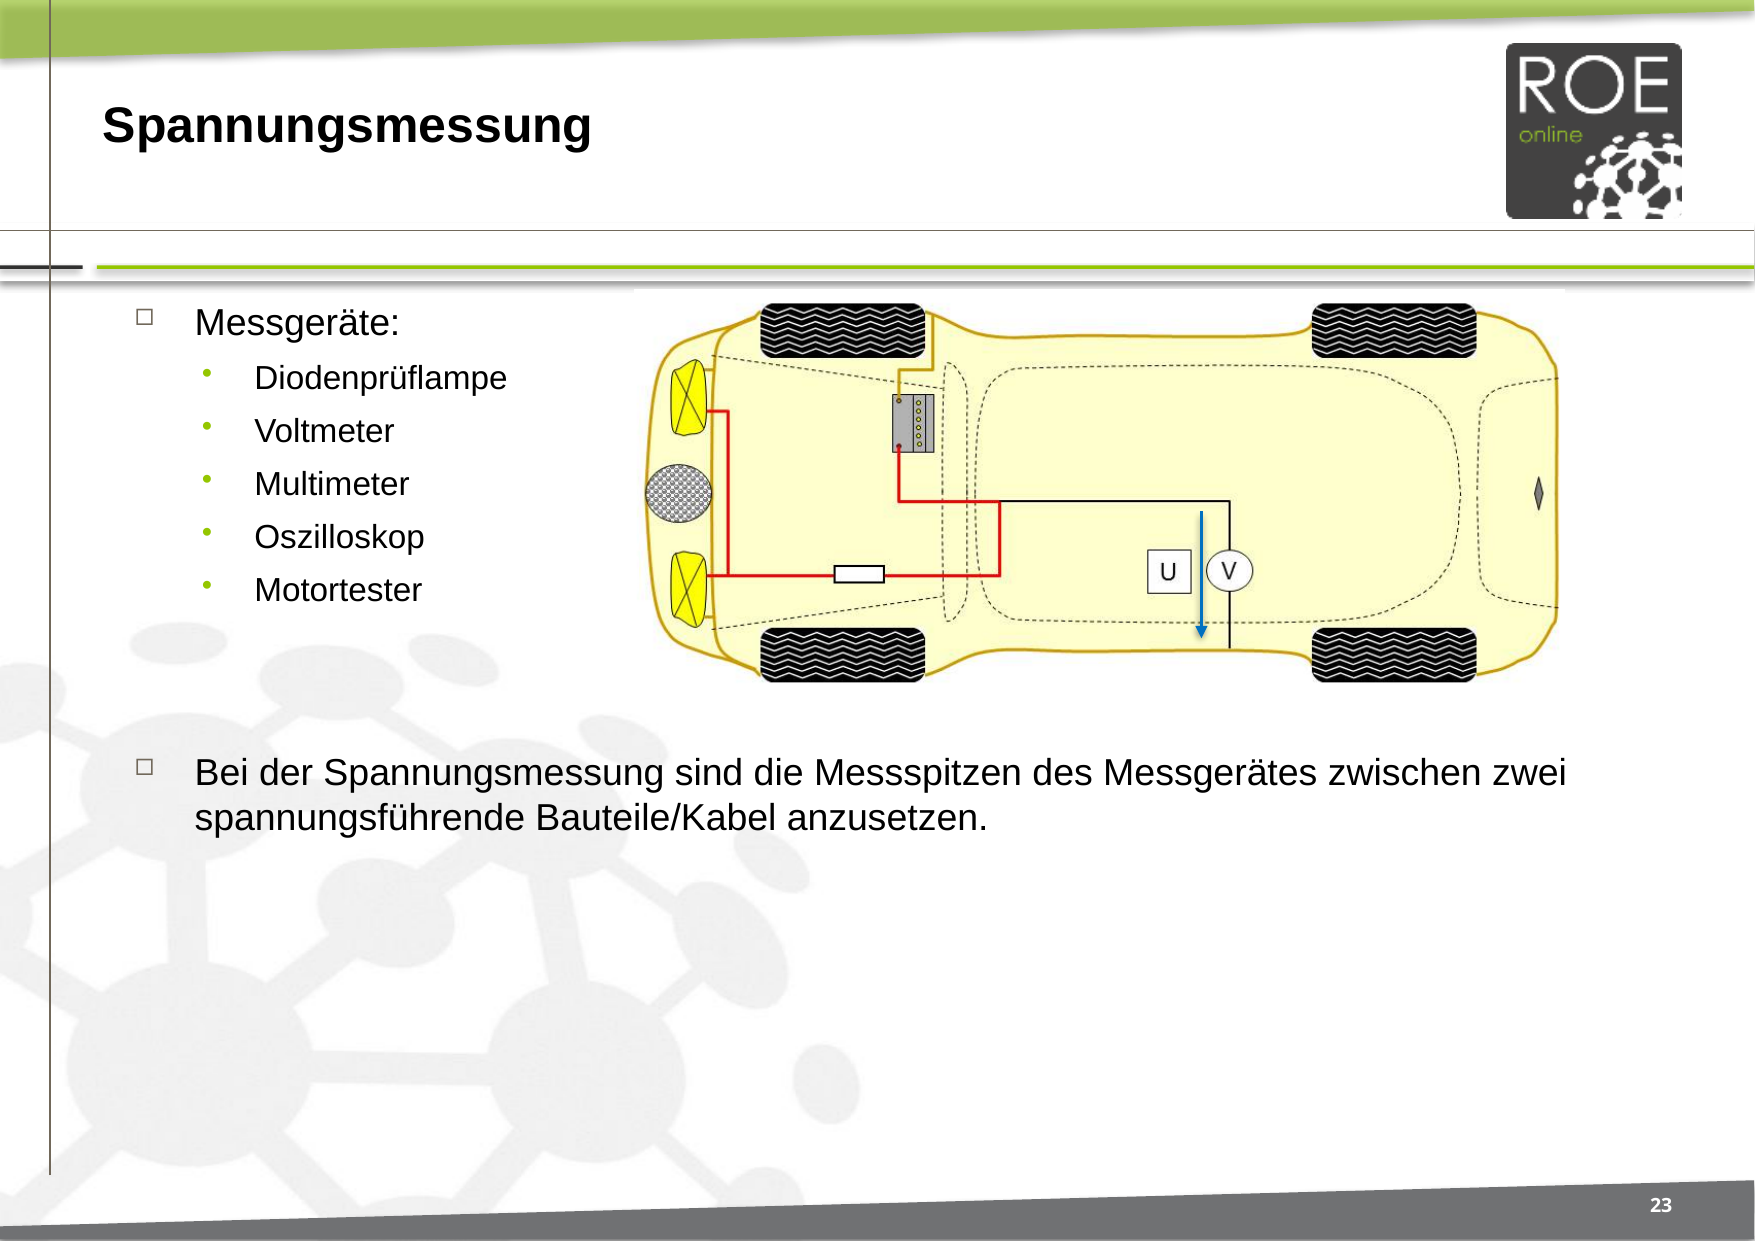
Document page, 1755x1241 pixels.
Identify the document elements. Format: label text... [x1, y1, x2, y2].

slide_number 23 [1610, 1183, 1713, 1228]
title Spannungsmessung [85, 53, 1185, 193]
picture [1506, 43, 1682, 219]
list Messgeräte: Diodenprüflampe Voltmeter Multimeter Oszilloskop Motortester Bei der Spannungsmessung sind die Messspitzen des Messgerätes zwischen zwei spannungsführende Bauteile/Kabel anzusetzen. [117, 289, 1682, 1108]
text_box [634, 289, 1565, 704]
